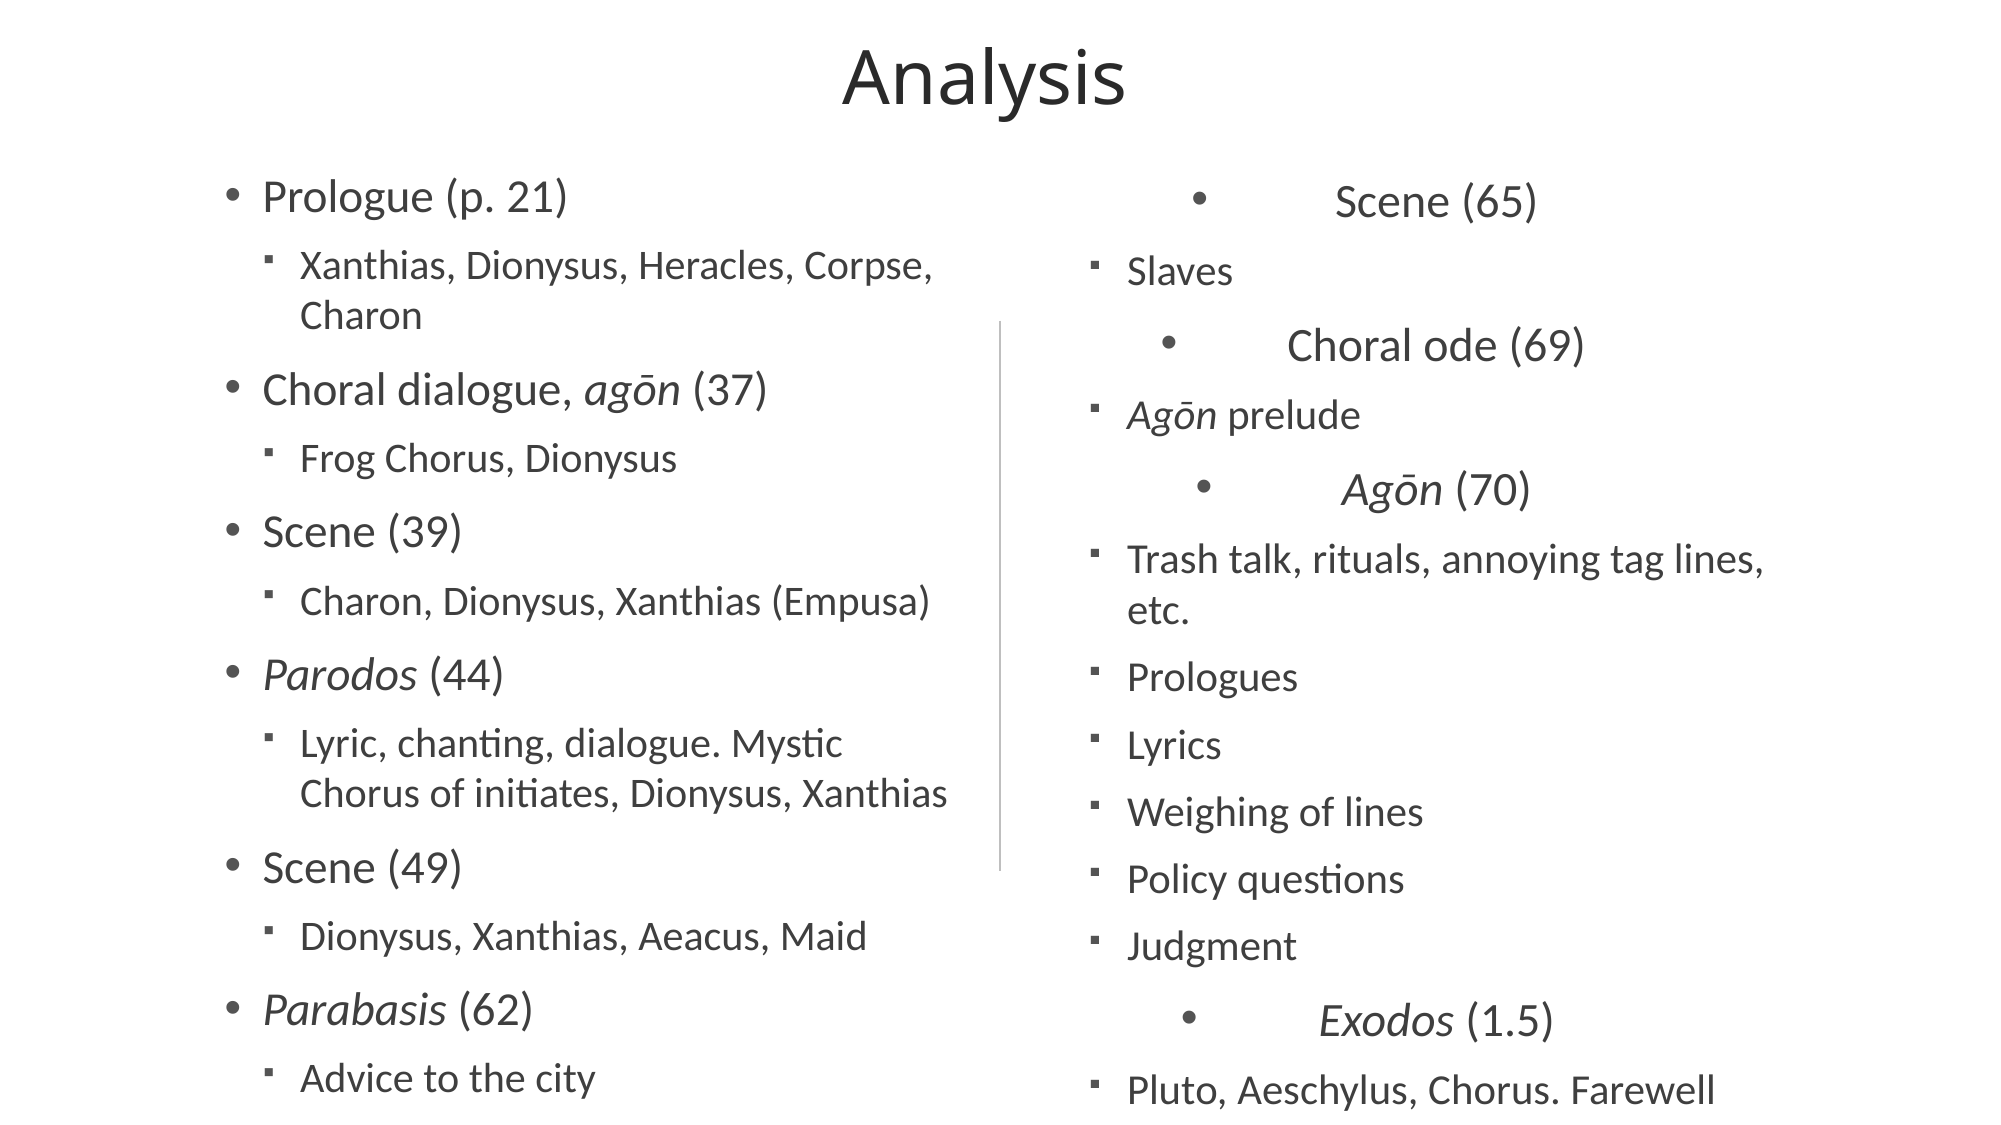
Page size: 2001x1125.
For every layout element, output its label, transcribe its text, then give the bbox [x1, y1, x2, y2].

title Analysis [828, 1, 1172, 128]
list Scene (65) Slaves Choral ode (69) Agōn prelude Agōn (70) Trash talk, rituals, annoying tag lines, etc. Prologues Lyrics Weighing of lines Policy questions Judgment Exodos (1.5) Pluto, Aeschylus, Chorus. Farewell [1027, 149, 1801, 1125]
list Prologue (p. 21) Xanthias, Dionysus, Heracles, Corpse, Charon Choral dialogue, agōn (37) Frog Chorus, Dionysus Scene (39) Charon, Dionysus, Xanthias (Empusa) Parodos (44) Lyric, chanting, dialogue. Mystic Chorus of initiates, Dionysus, Xanthias Scene (49) Dionysus, Xanthias, Aeacus, Maid Parabasis (62) Advice to the city [202, 149, 975, 1125]
